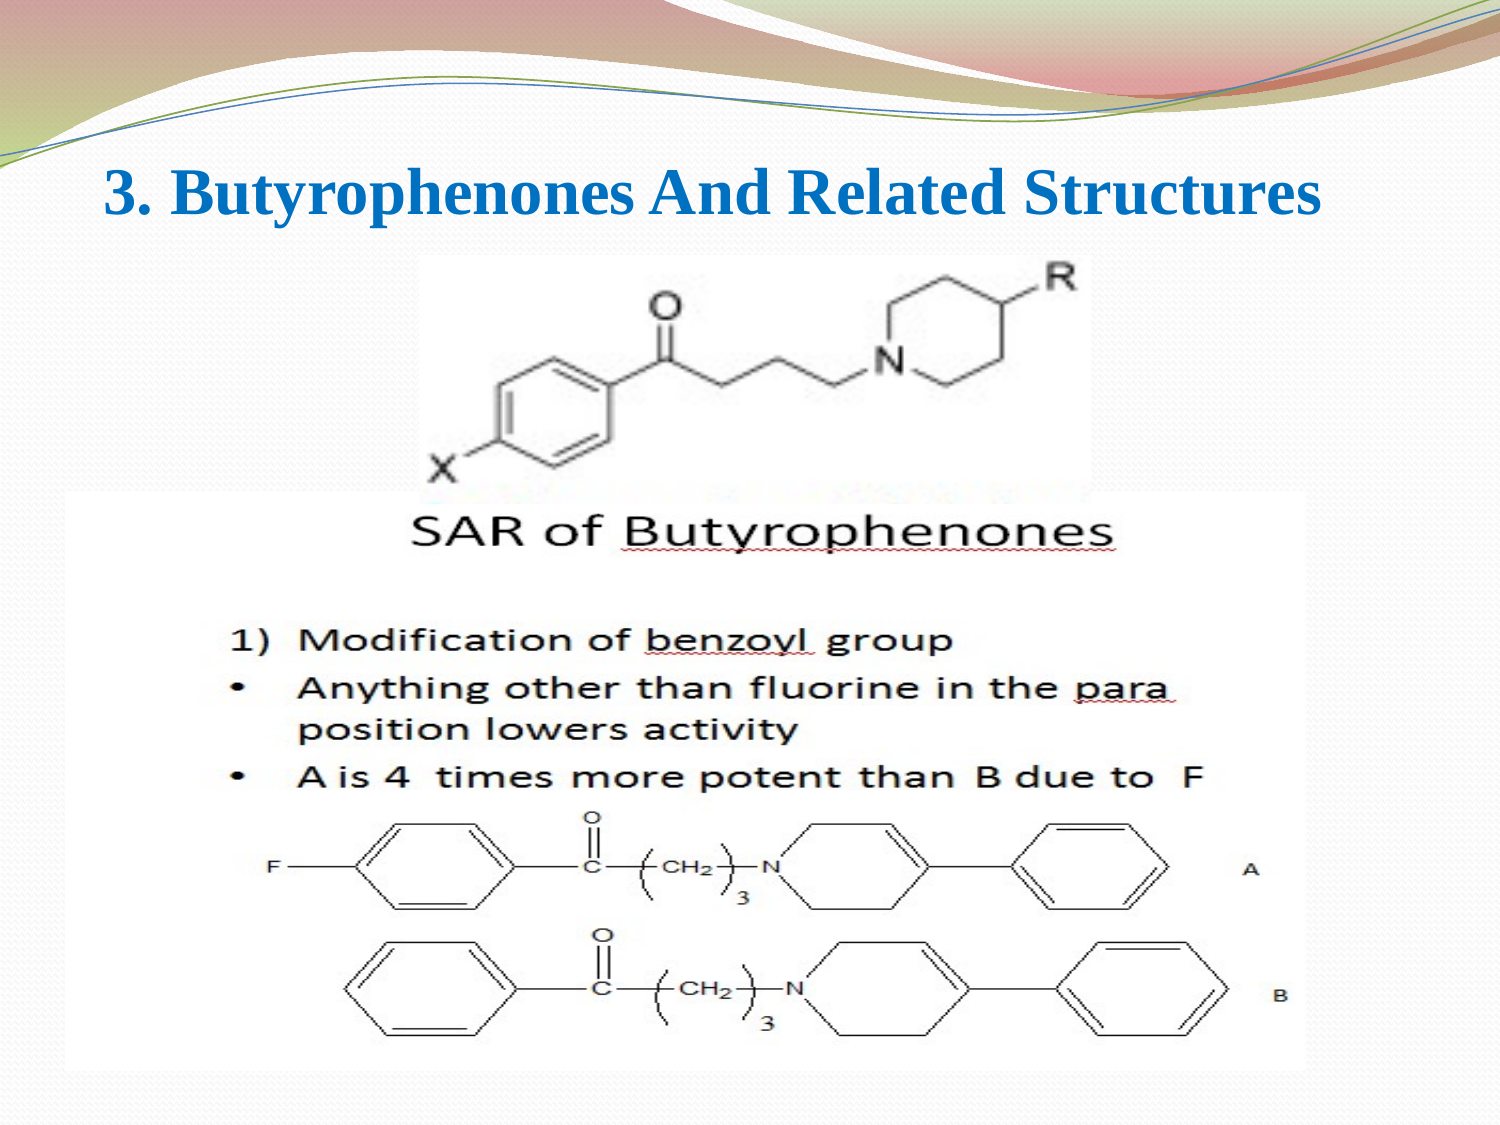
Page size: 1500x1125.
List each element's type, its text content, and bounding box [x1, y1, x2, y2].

text_box 3. Butyrophenones And Related Structures [88, 140, 1459, 236]
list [418, 255, 1092, 504]
picture [64, 491, 1306, 1071]
